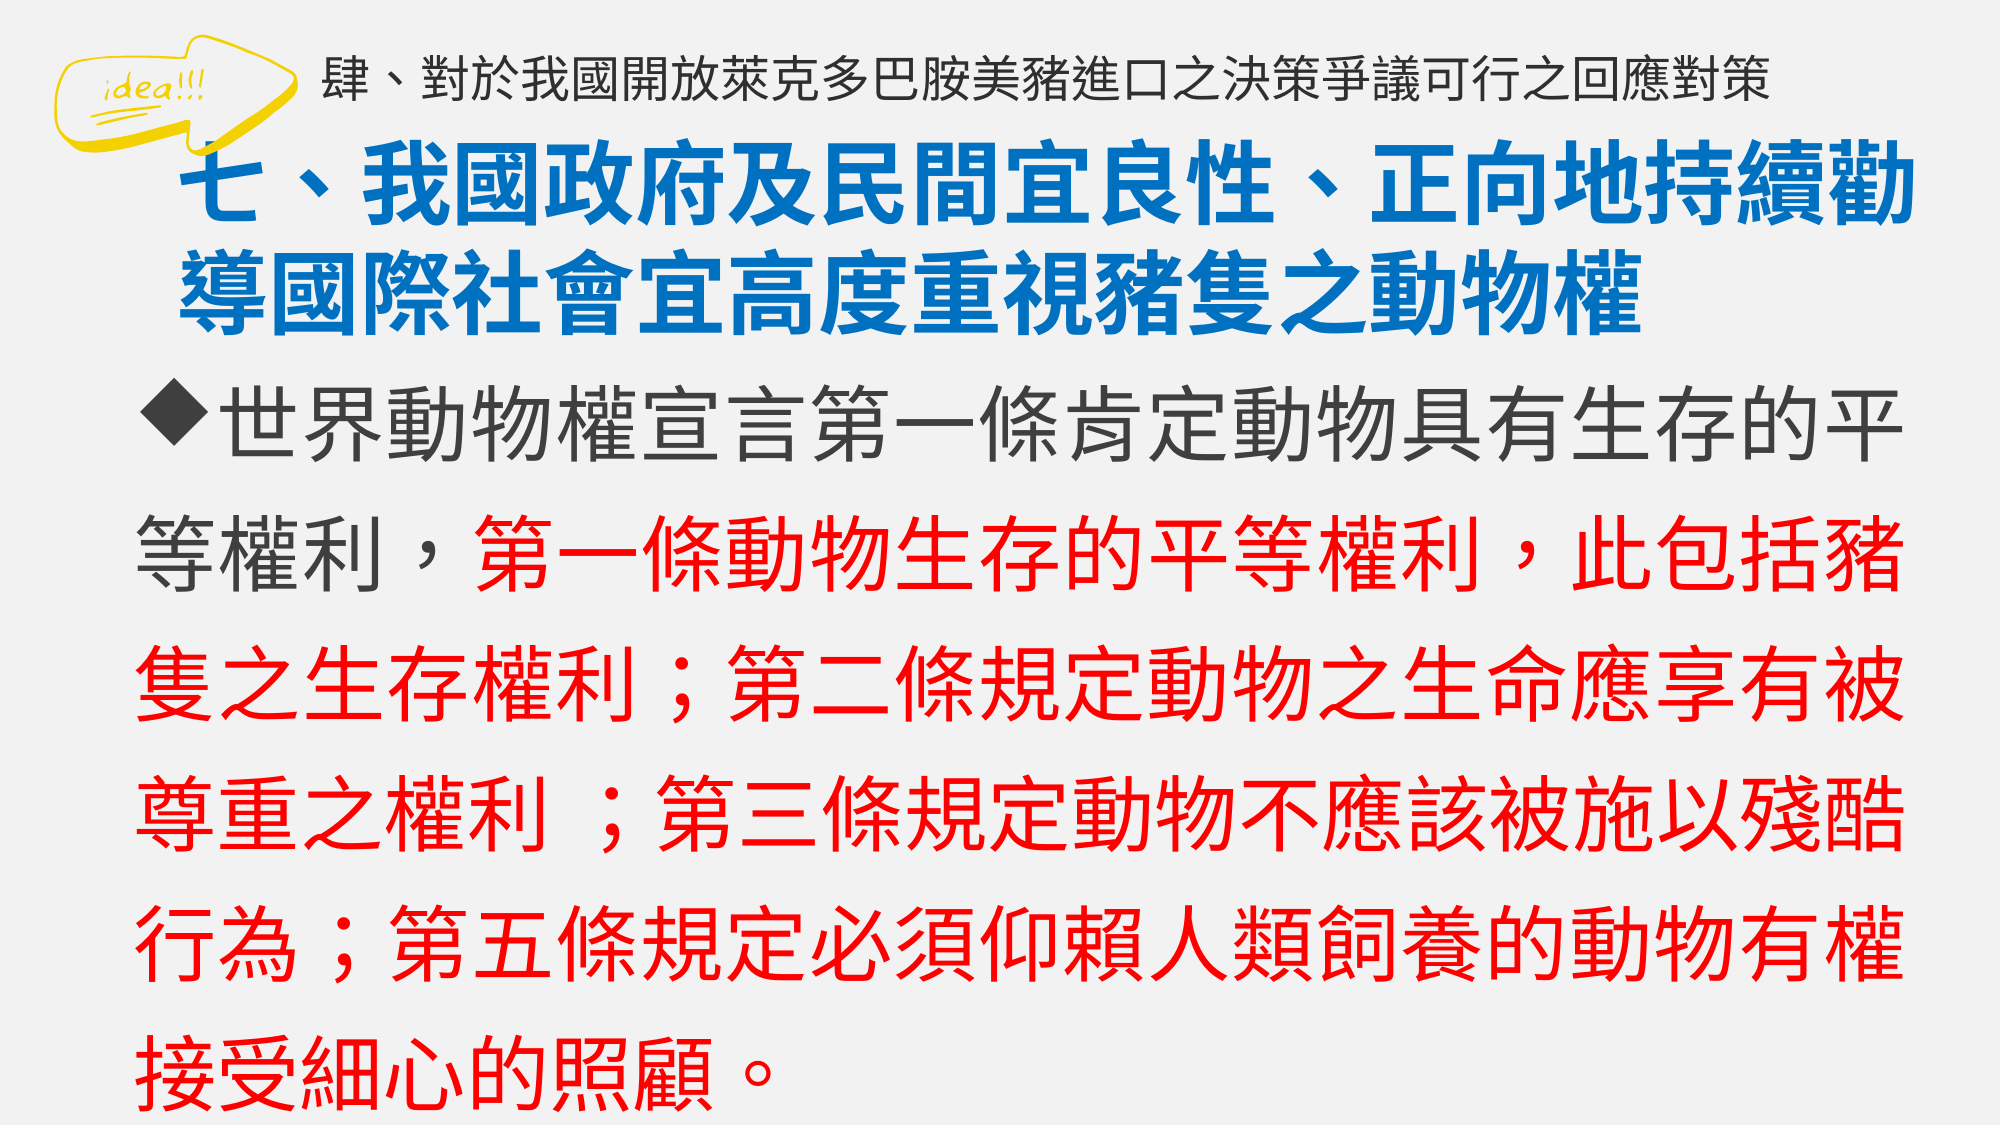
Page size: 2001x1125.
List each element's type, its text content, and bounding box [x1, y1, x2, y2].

text_box [54, 34, 298, 157]
text_box 世界動物權宣言第一條肯定動物具有生存的平等權利，第一條動物生存的平等權利，此包括豬隻之生存權利；第二條規定動物之生命應享有被尊重之權利 ；第三條規定動物不應該被施以殘酷行為；第五條規定必須仰賴人類飼養的動物有權接受細心的照顧。 [118, 334, 1922, 1125]
text_box 肆、對於我國開放萊克多巴胺美豬進口之決策爭議可行之回應對策 [306, 39, 1842, 115]
text_box 七、我國政府及民間宜良性、正向地持續勸導國際社會宜高度重視豬隻之動物權 [161, 117, 1937, 353]
